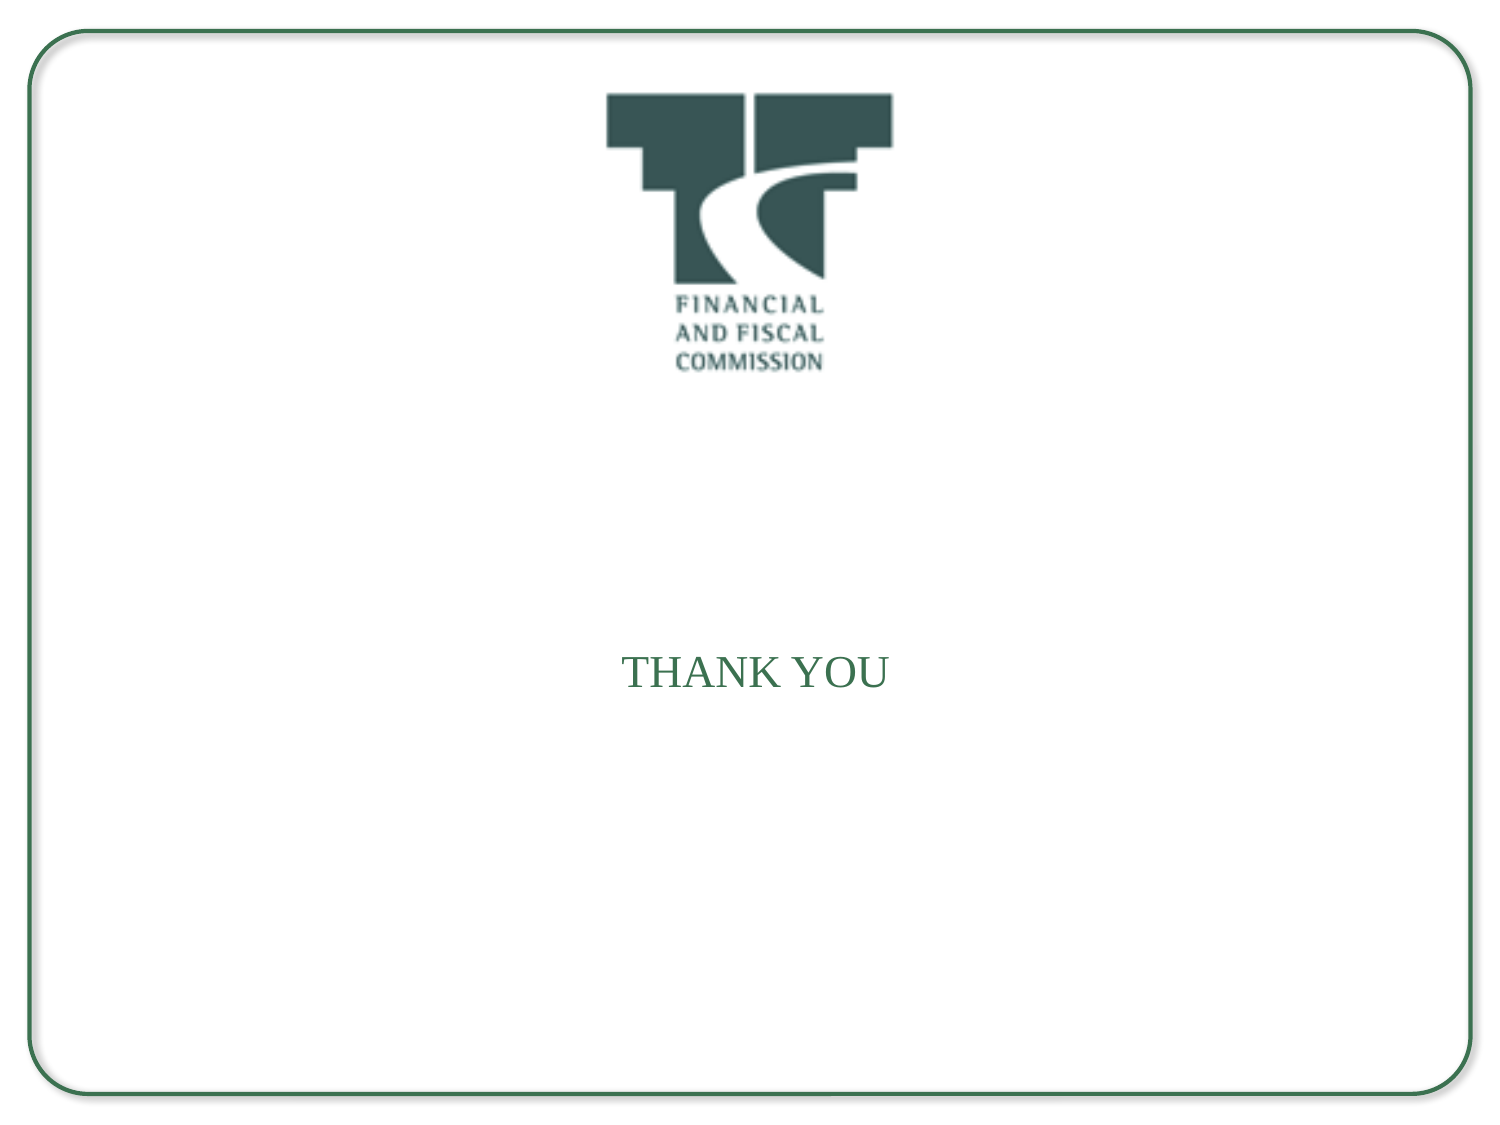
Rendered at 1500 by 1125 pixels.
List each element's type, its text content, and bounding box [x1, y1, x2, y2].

picture [566, 81, 928, 409]
list THANK YOU [118, 514, 1394, 705]
